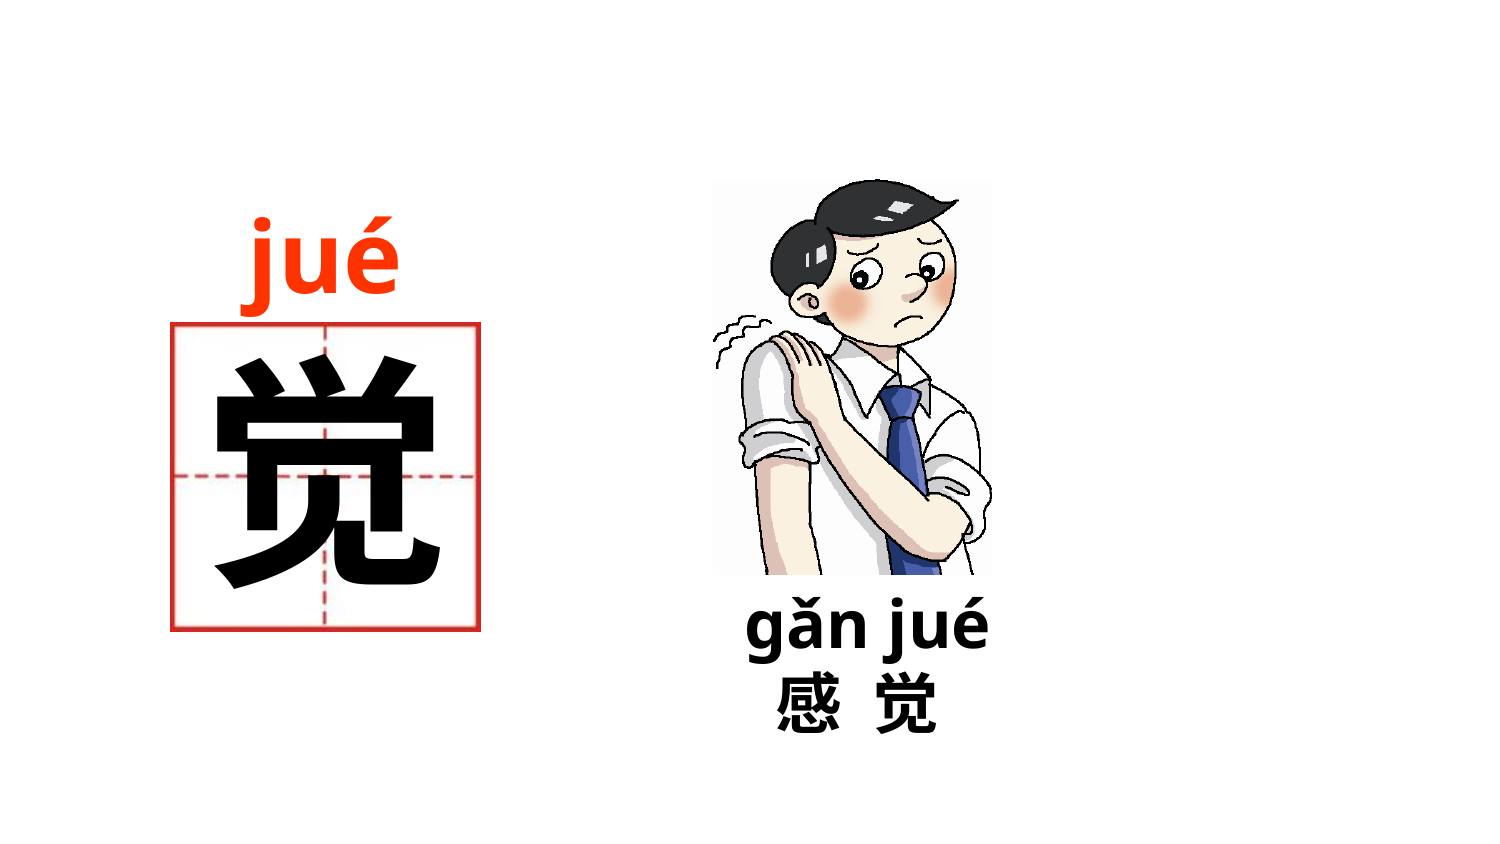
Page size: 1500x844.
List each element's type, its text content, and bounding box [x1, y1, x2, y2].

text_box ɡǎn jué 感 觉 [729, 574, 1007, 750]
text_box jué [233, 185, 418, 308]
picture [712, 179, 992, 575]
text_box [170, 308, 481, 632]
